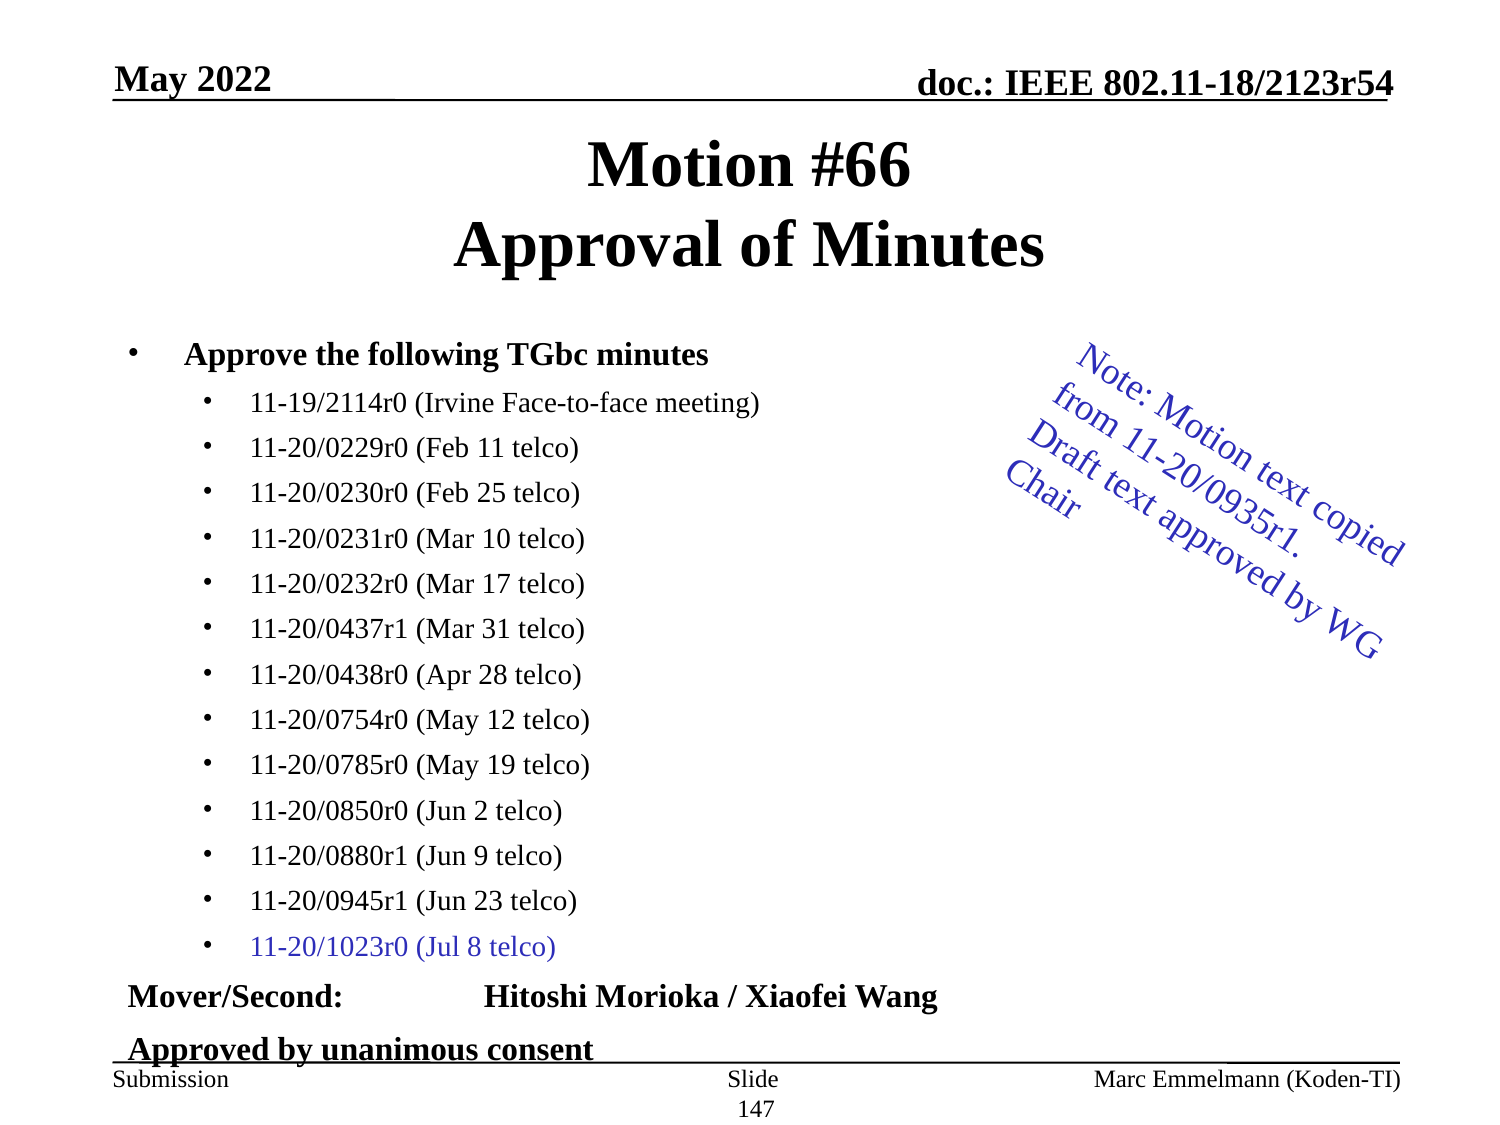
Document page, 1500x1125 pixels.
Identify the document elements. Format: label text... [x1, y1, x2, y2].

text_box Note: Motion text copied from 11-20/0935r1. Draft text approved by WG Chair [981, 317, 1495, 744]
list Approve the following TGbc minutes 11-19/2114r0 (Irvine Face-to-face meeting) 11-20/0229r0 (Feb 11 telco) 11-20/0230r0 (Feb 25 telco) 11-20/0231r0 (Mar 10 telco) 11-20/0232r0 (Mar 17 telco) 11-20/0437r1 (Mar 31 telco) 11-20/0438r0 (Apr 28 telco) 11-20/0754r0 (May 12 telco) 11-20/0785r0 (May 19 telco) 11-20/0850r0 (Jun 2 telco) 11-20/0880r1 (Jun 9 telco) 11-20/0945r1 (Jun 23 telco) 11-20/1023r0 (Jul 8 telco) Mover/Second: Hitoshi Morioka / Xiaofei Wang Approved by unanimous consent [112, 324, 1388, 1000]
title Motion #66 Approval of Minutes [112, 112, 1388, 288]
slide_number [114, 54, 423, 100]
footer Marc Emmelmann (Koden-TI) [878, 1061, 1402, 1093]
slide_number Slide 147 [712, 1061, 800, 1123]
